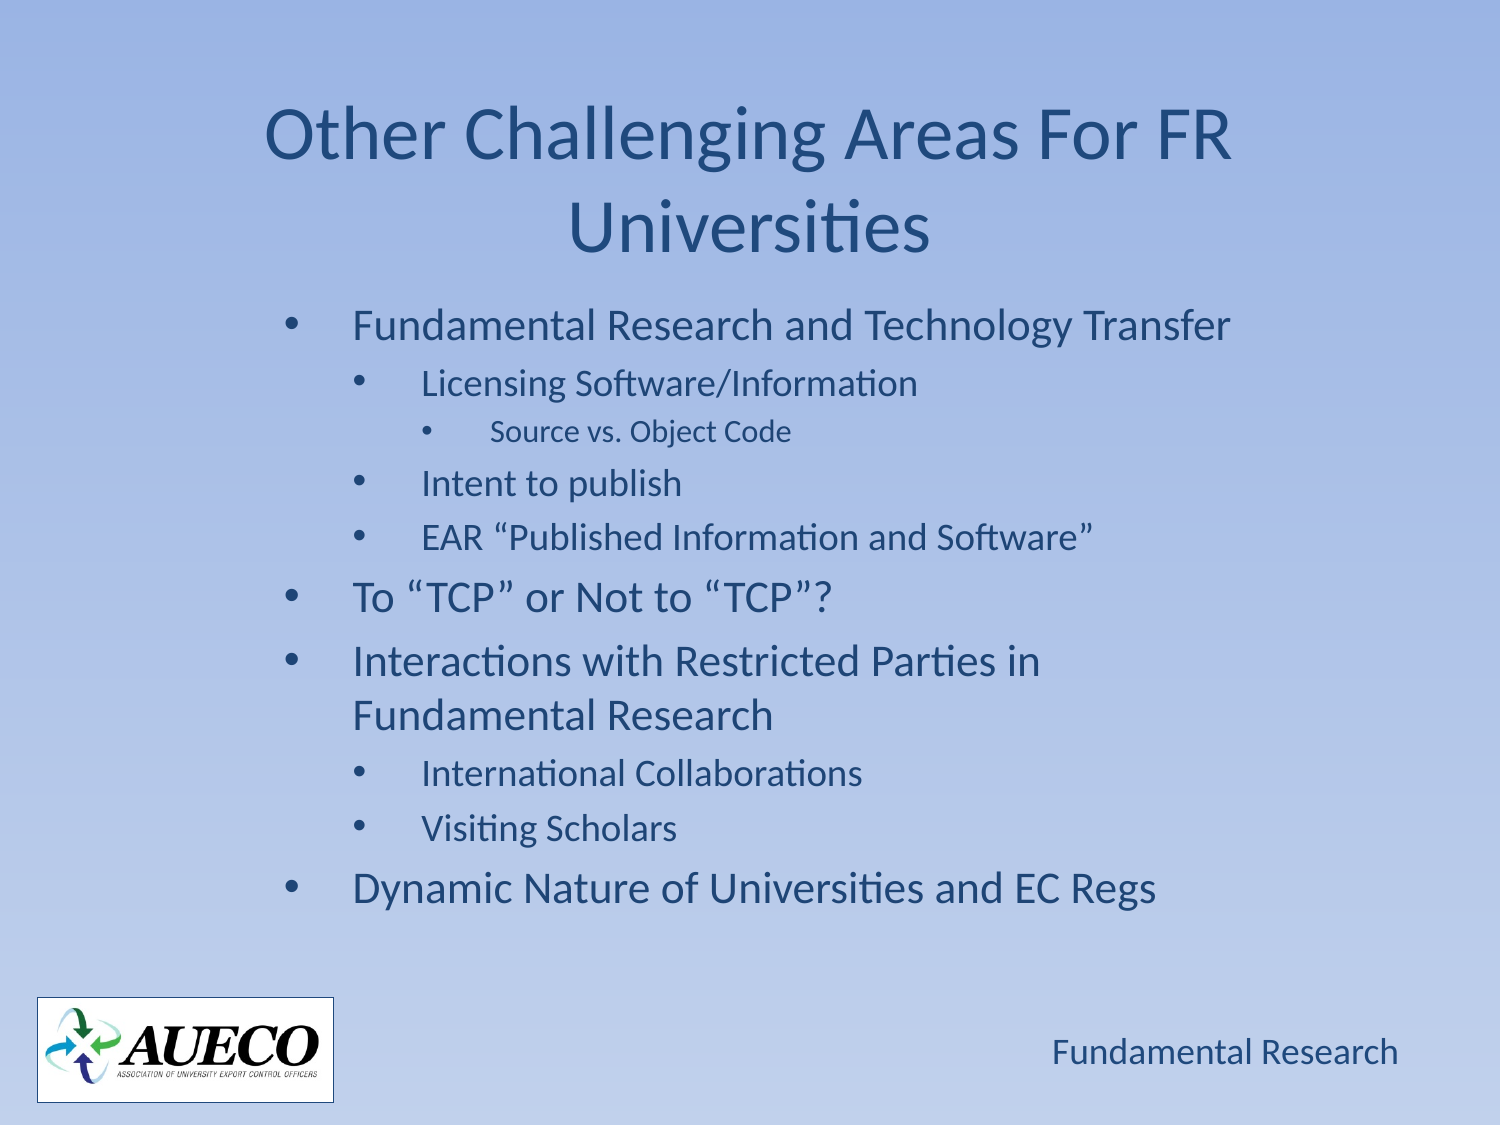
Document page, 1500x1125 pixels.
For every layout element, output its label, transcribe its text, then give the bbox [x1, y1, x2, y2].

picture [37, 997, 334, 1103]
text_box Fundamental Research [1037, 1019, 1425, 1080]
title Other Challenging Areas For FR Universities [112, 75, 1388, 275]
subtitle Fundamental Research and Technology Transfer Licensing Software/Information Source vs. Object Code Intent to publish EAR “Published Information and Software” To “TCP” or Not to “TCP”? Interactions with Restricted Parties in Fundamental Research International Collaborations Visiting Scholars Dynamic Nature of Universities and EC Regs [200, 287, 1275, 925]
